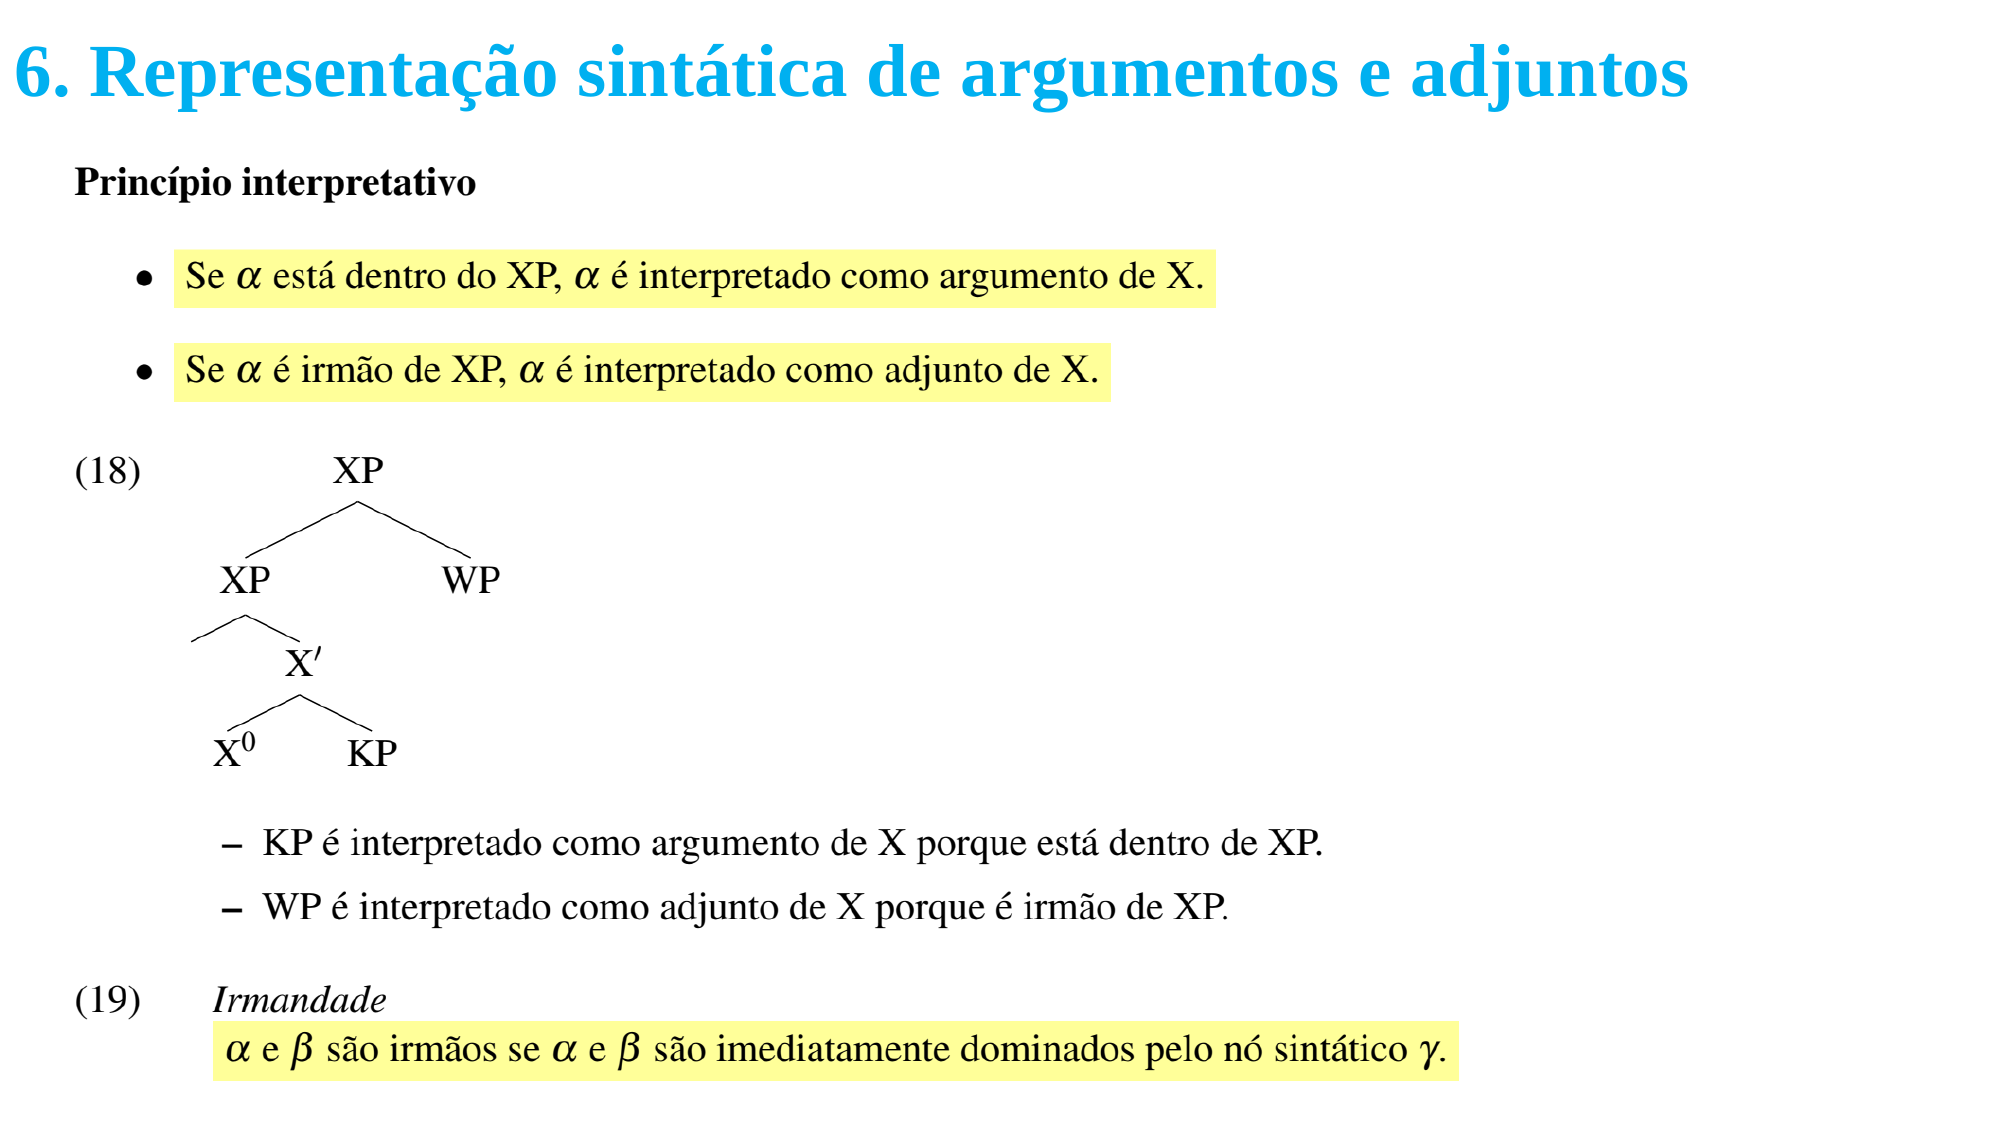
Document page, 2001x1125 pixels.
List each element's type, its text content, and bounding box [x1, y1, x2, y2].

picture [37, 144, 1667, 1094]
text_box 6. Representação sintática de argumentos e adjuntos [0, 14, 2000, 195]
